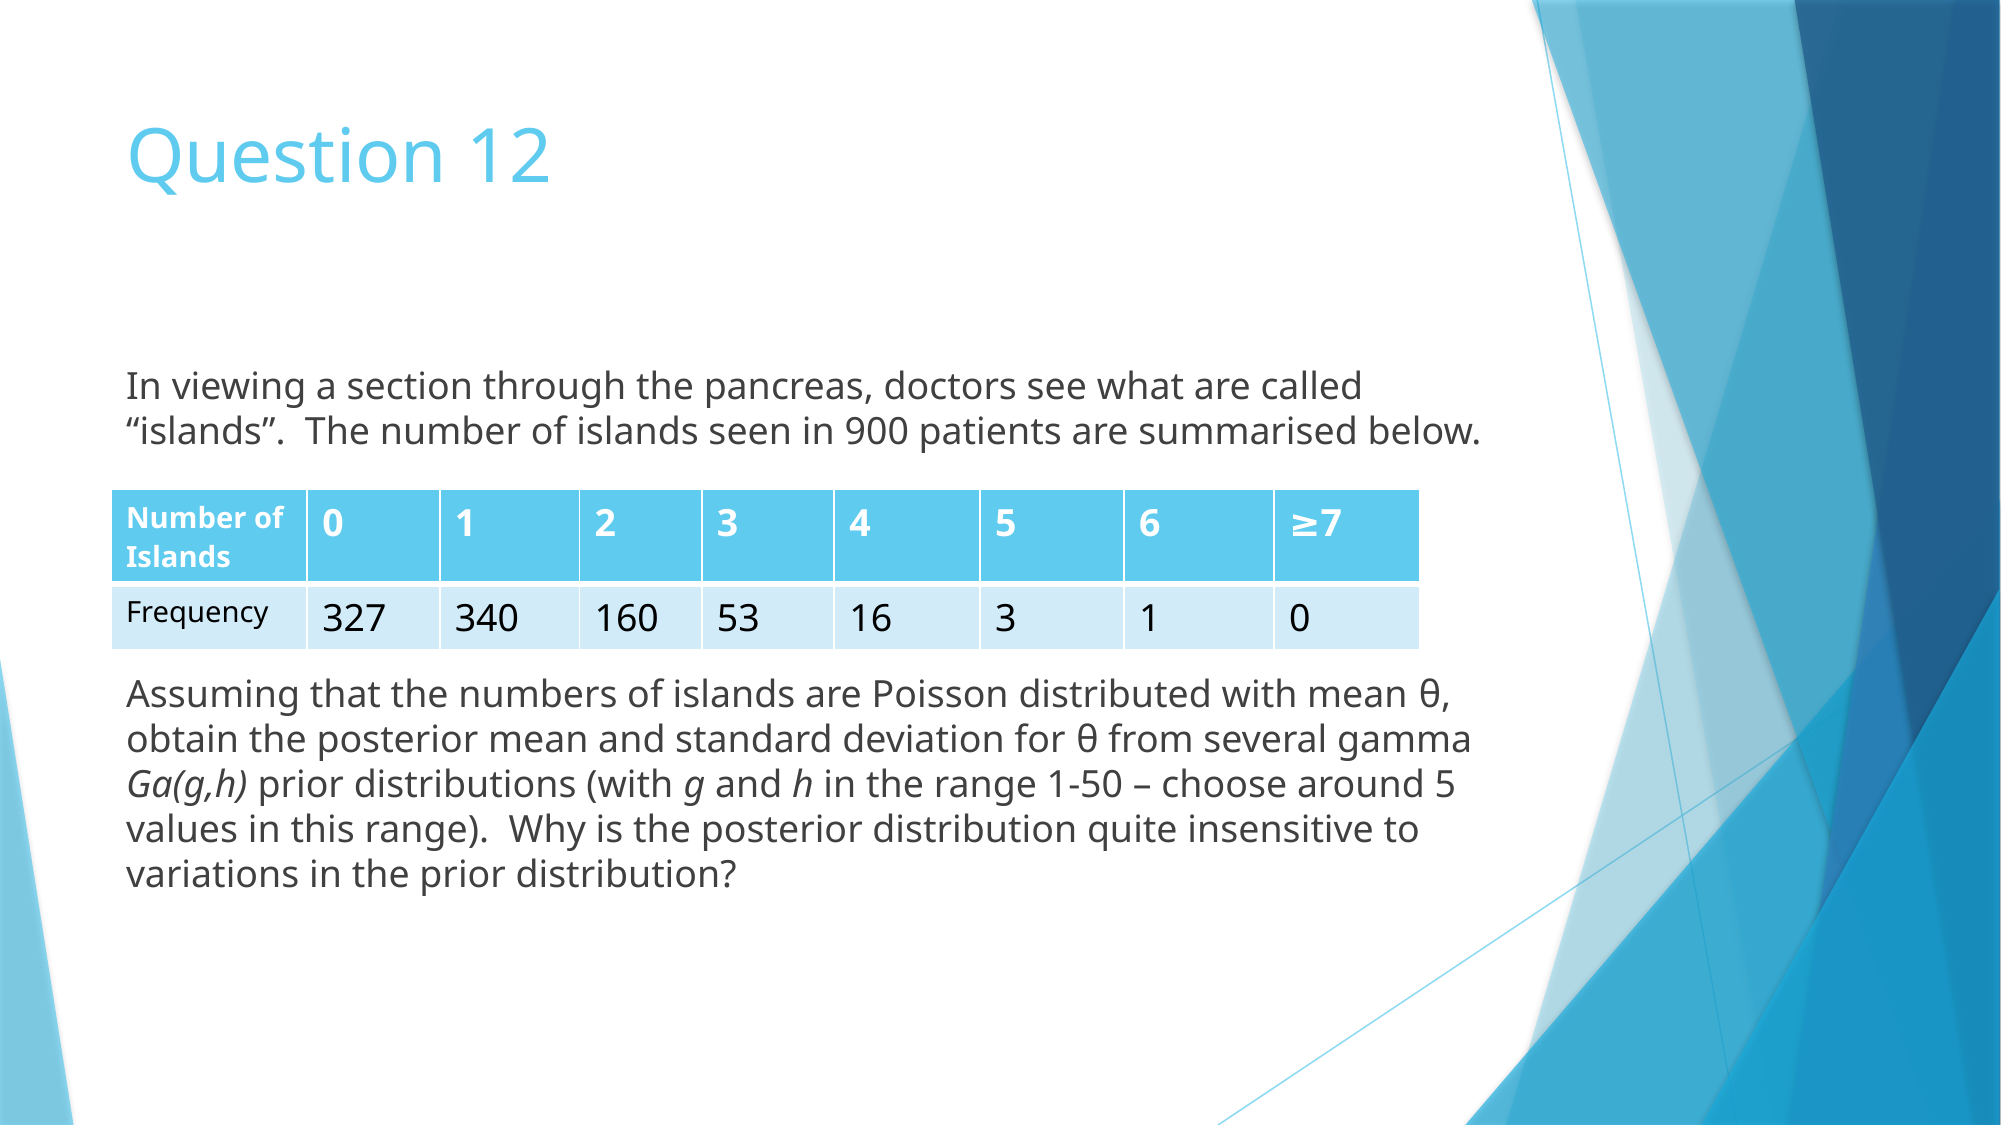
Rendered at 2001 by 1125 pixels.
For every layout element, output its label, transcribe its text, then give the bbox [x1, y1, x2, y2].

table_header 5 [981, 490, 1123, 581]
title Question 12 [111, 99, 1522, 317]
table_cell 340 [441, 587, 579, 649]
list In viewing a section through the pancreas, doctors see what are called “islands”. The number of islands seen in 900 patients are summarised below. Assuming that the numbers of islands are Poisson distributed with mean θ, obtain the posterior mean and standard deviation for θ from several gamma Ga(g,h) prior distributions (with g and h in the range 1-50 – choose around 5 values in this range). Why is the posterior distribution quite insensitive to variations in the prior distribution? [111, 354, 1522, 992]
table_cell 16 [835, 587, 979, 649]
table_header 2 [580, 490, 701, 581]
table_header 4 [835, 490, 979, 581]
table_header 6 [1125, 490, 1273, 581]
table_cell 0 [1275, 587, 1419, 649]
table_cell 53 [703, 587, 833, 649]
table_header 3 [703, 490, 833, 581]
table_cell 327 [308, 587, 439, 649]
table_header 1 [441, 490, 579, 581]
table_cell 160 [580, 587, 701, 649]
table_header 0 [308, 490, 439, 581]
table_header Number of Islands [112, 490, 306, 581]
table_cell 3 [981, 587, 1123, 649]
table_cell 1 [1125, 587, 1273, 649]
table_header ≥7 [1275, 490, 1419, 581]
table_cell Frequency [112, 587, 306, 649]
